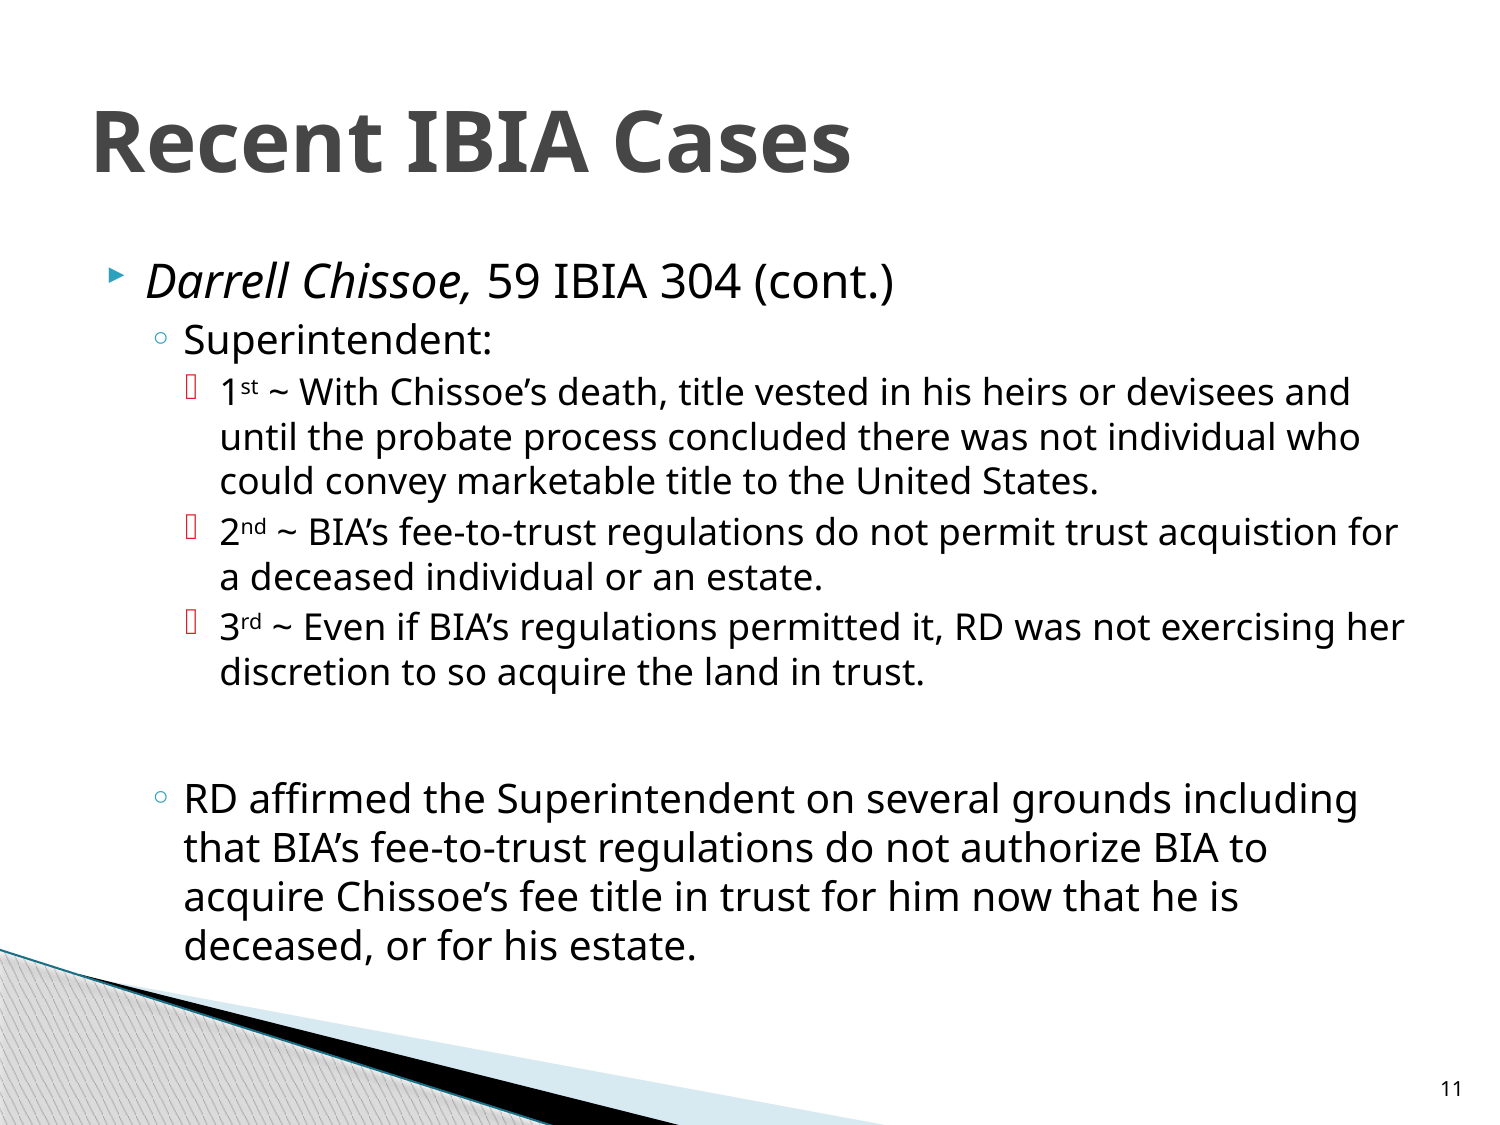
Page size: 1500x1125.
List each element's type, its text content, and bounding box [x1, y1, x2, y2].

title Recent IBIA Cases [75, 45, 1425, 233]
slide_number 11 [1418, 1051, 1479, 1112]
list Darrell Chissoe, 59 IBIA 304 (cont.) Superintendent: 1st ~ With Chissoe’s death, title vested in his heirs or devisees and until the probate process concluded there was not individual who could convey marketable title to the United States. 2nd ~ BIA’s fee-to-trust regulations do not permit trust acquistion for a deceased individual or an estate. 3rd ~ Even if BIA’s regulations permitted it, RD was not exercising her discretion to so acquire the land in trust. RD affirmed the Superintendent on several grounds including that BIA’s fee-to-trust regulations do not authorize BIA to acquire Chissoe’s fee title in trust for him now that he is deceased, or for his estate. [75, 243, 1425, 986]
